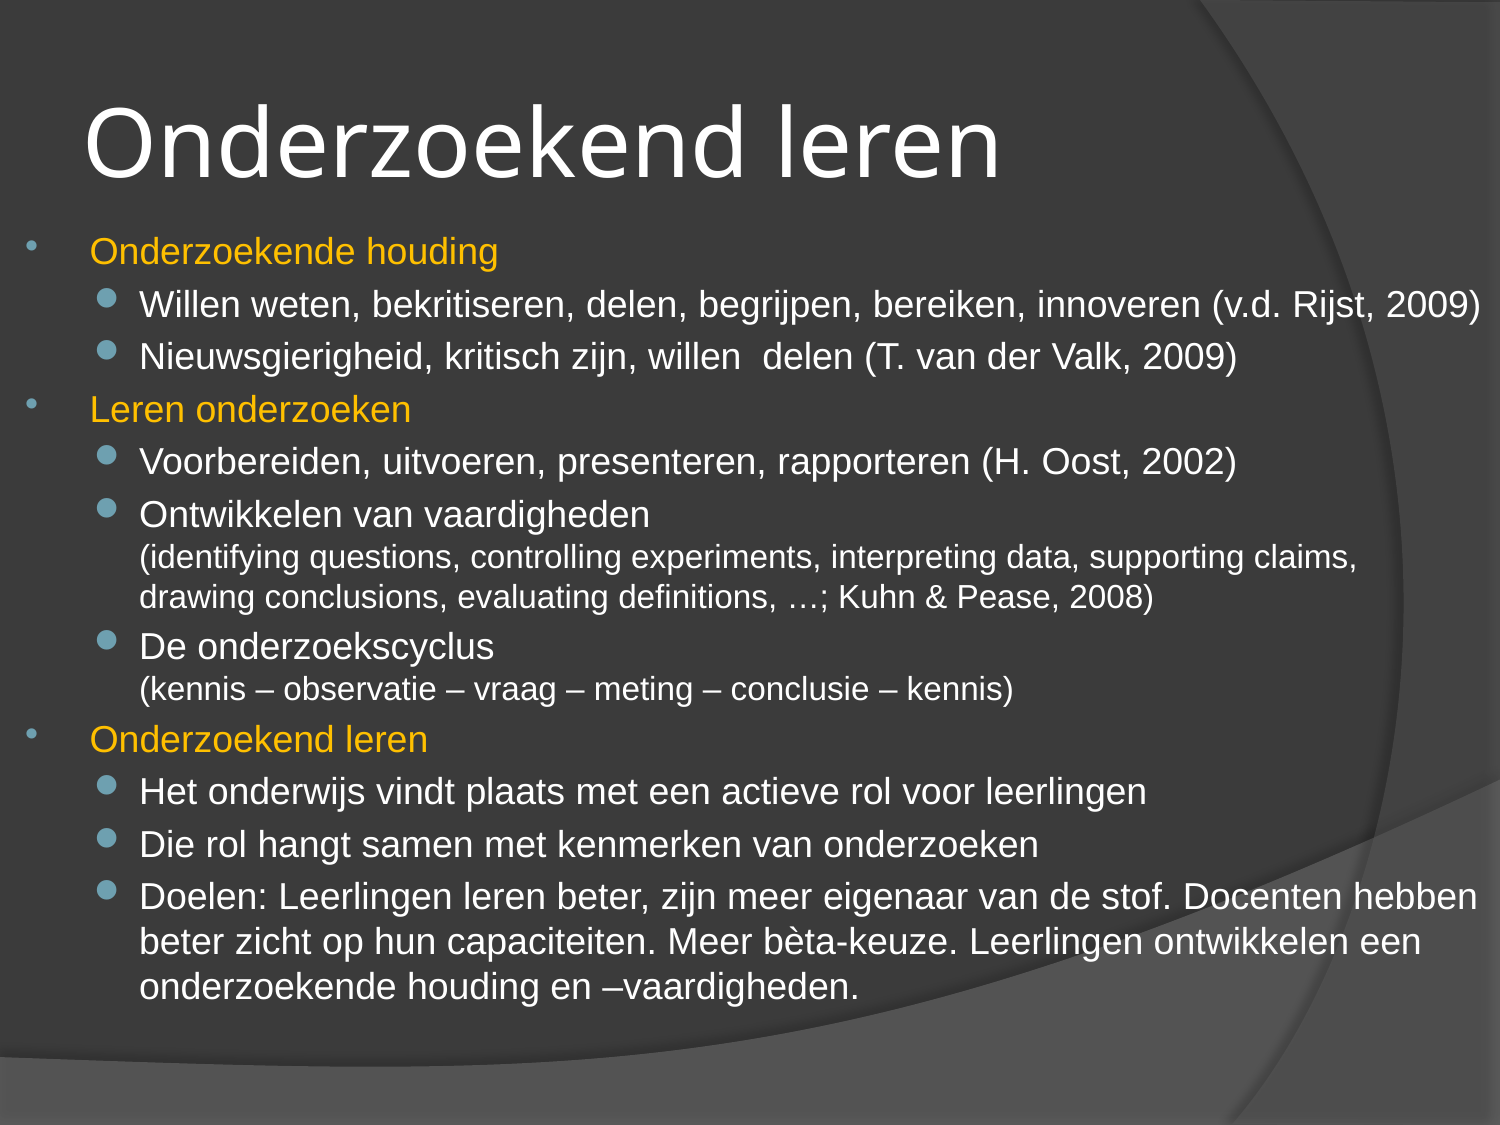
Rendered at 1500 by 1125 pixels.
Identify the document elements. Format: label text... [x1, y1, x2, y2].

title Onderzoekend leren [75, 45, 1300, 219]
list Onderzoekende houding Willen weten, bekritiseren, delen, begrijpen, bereiken, innoveren (v.d. Rijst, 2009) Nieuwsgierigheid, kritisch zijn, willen delen (T. van der Valk, 2009) Leren onderzoeken Voorbereiden, uitvoeren, presenteren, rapporteren (H. Oost, 2002) Ontwikkelen van vaardigheden (identifying questions, controlling experiments, interpreting data, supporting claims, drawing conclusions, evaluating definitions, …; Kuhn & Pease, 2008) De onderzoekscyclus (kennis – observatie – vraag – meting – conclusie – kennis) Onderzoekend leren Het onderwijs vindt plaats met een actieve rol voor leerlingen Die rol hangt samen met kenmerken van onderzoeken Doelen: Leerlingen leren beter, zijn meer eigenaar van de stof. Docenten hebben beter zicht op hun capaciteiten. Meer bèta-keuze. Leerlingen ontwikkelen een onderzoekende houding en –vaardigheden. [5, 219, 1500, 1125]
